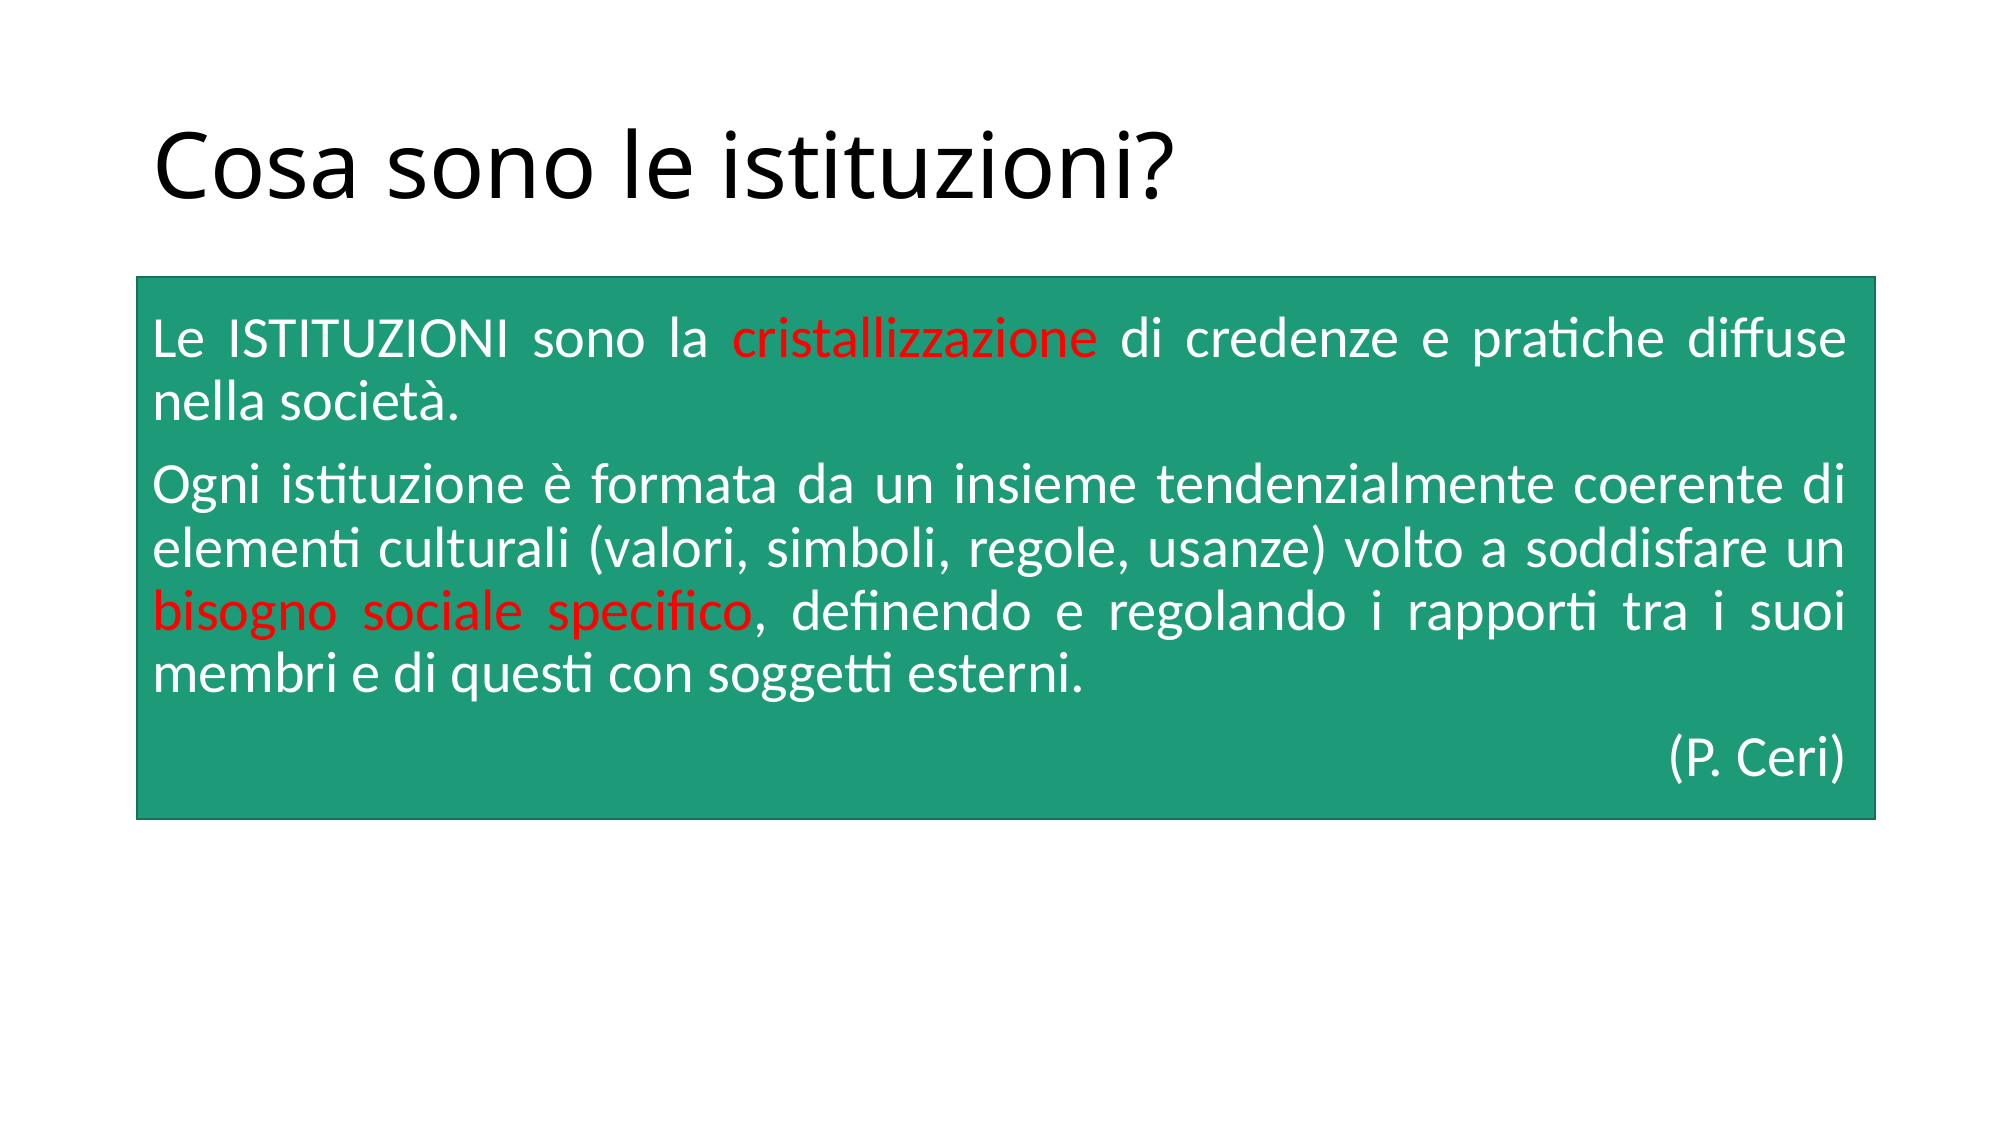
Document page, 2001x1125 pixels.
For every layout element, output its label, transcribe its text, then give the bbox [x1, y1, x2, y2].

text_box [136, 276, 1876, 820]
list Le ISTITUZIONI sono la cristallizzazione di credenze e pratiche diffuse nella società. Ogni istituzione è formata da un insieme tendenzialmente coerente di elementi culturali (valori, simboli, regole, usanze) volto a soddisfare un bisogno sociale specifico, definendo e regolando i rapporti tra i suoi membri e di questi con soggetti esterni. (P. Ceri) [137, 299, 1863, 1014]
title Cosa sono le istituzioni? [137, 59, 1863, 276]
